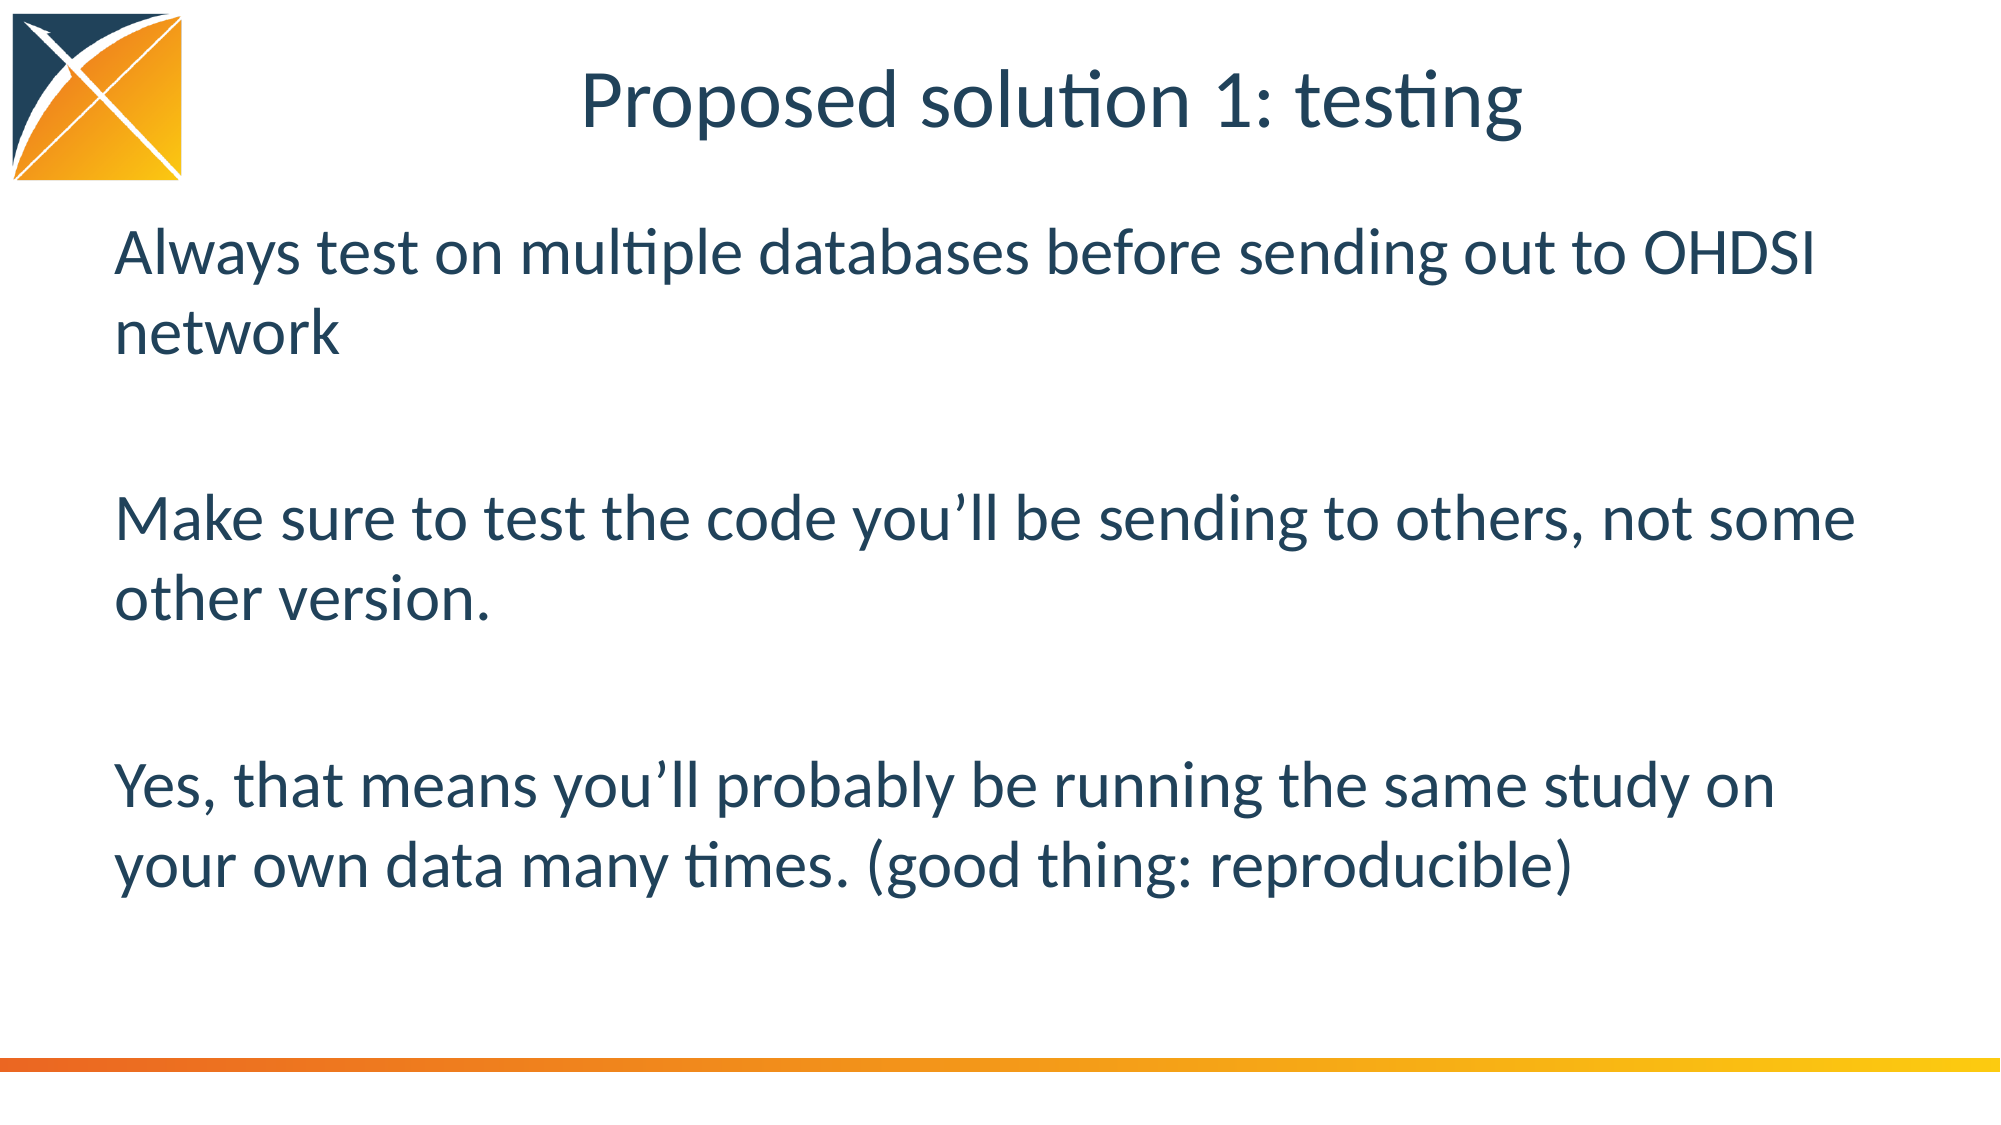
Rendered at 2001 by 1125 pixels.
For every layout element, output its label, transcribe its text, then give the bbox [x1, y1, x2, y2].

title Proposed solution 1: testing [205, 24, 1900, 163]
list Always test on multiple databases before sending out to OHDSI network Make sure to test the code you’ll be sending to others, not some other version. Yes, that means you’ll probably be running the same study on your own data many times. (good thing: reproducible) [99, 200, 1900, 1005]
picture [0, 0, 206, 200]
